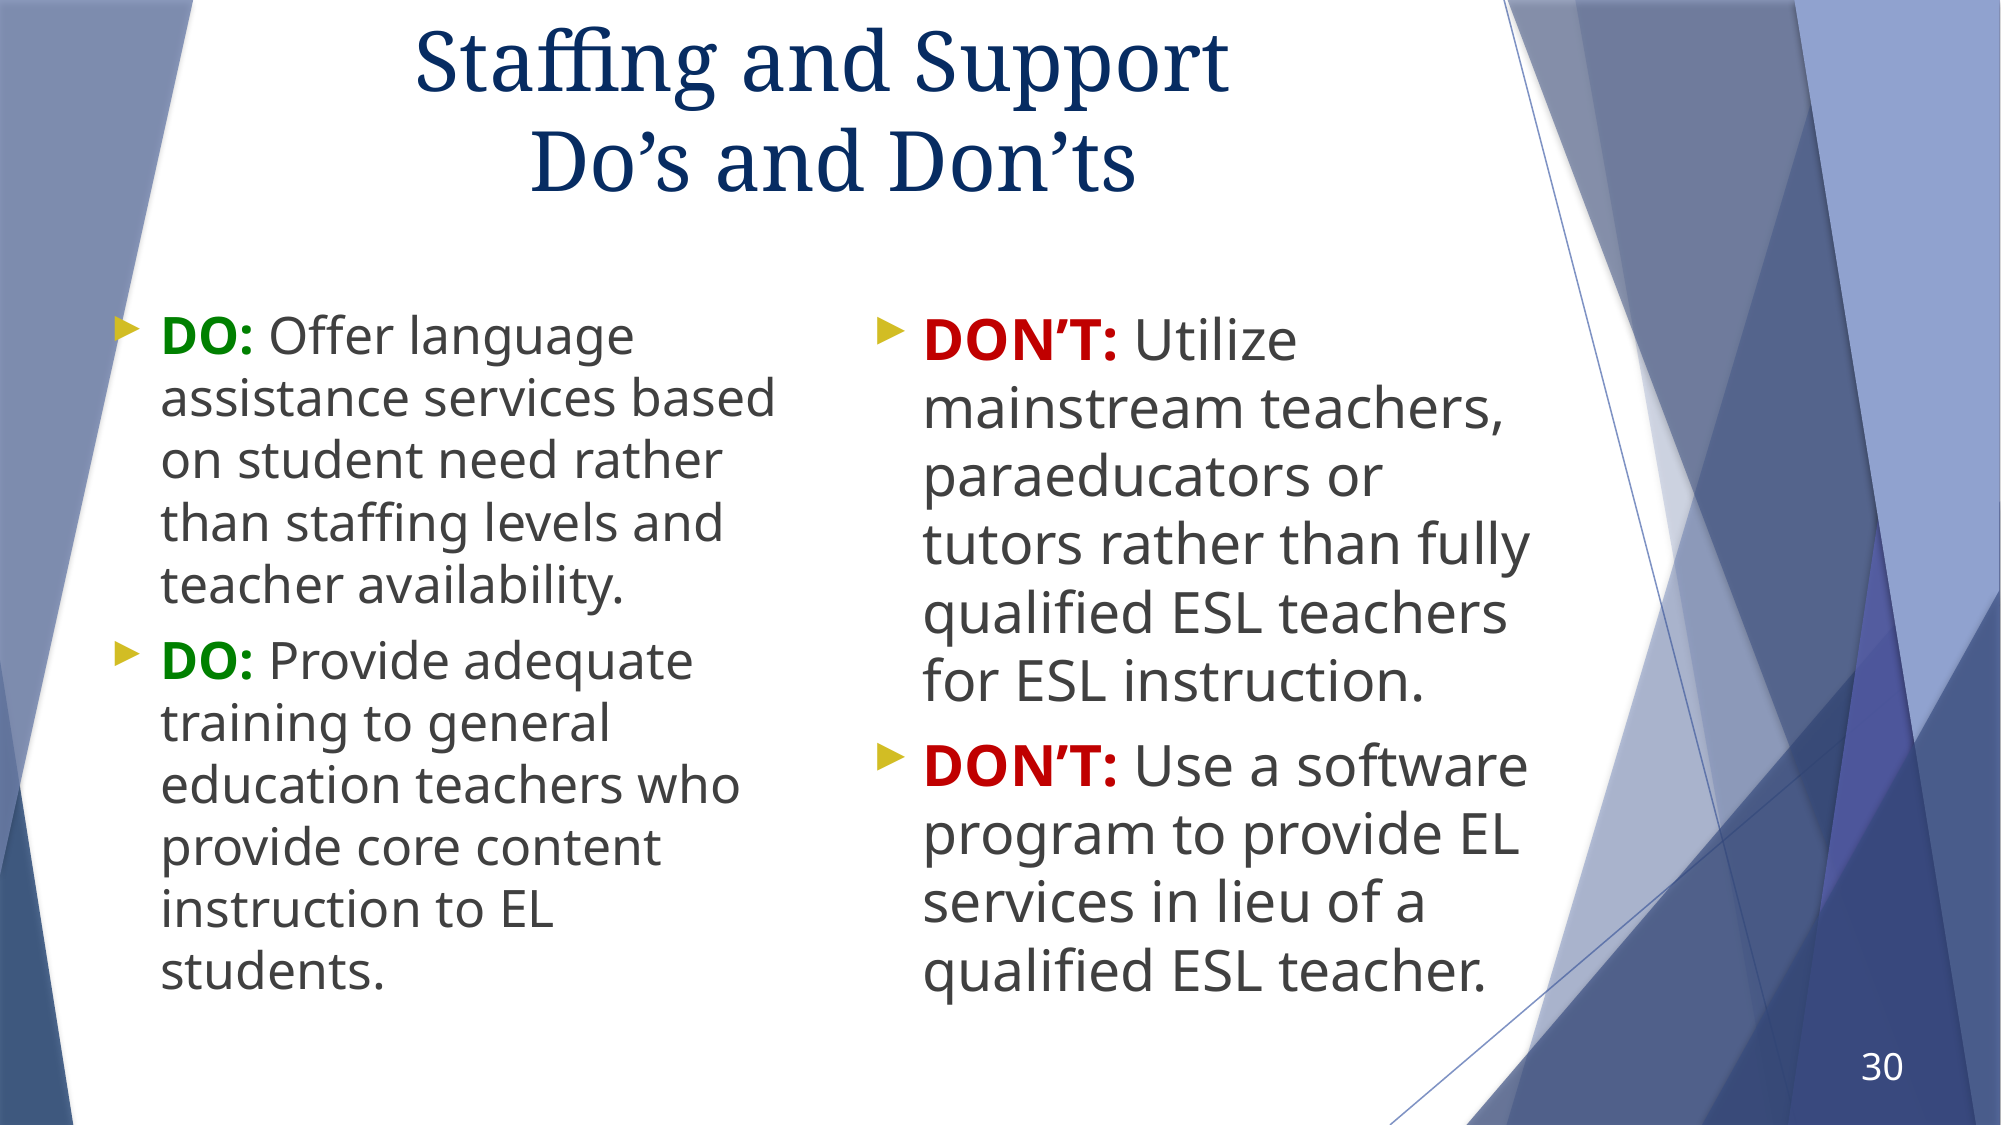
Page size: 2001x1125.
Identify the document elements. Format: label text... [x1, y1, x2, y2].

slide_number 30 [1807, 1035, 1920, 1095]
list DON’T: Utilize mainstream teachers, paraeducators or tutors rather than fully qualified ESL teachers for ESL instruction. DON’T: Use a software program to provide EL services in lieu of a qualified ESL teacher. [857, 295, 1563, 1066]
list DO: Offer language assistance services based on student need rather than staffing levels and teacher availability. DO: Provide adequate training to general education teachers who provide core content instruction to EL students. [95, 295, 801, 1066]
title Staffing and Support Do’s and Don’ts [100, 0, 1569, 217]
